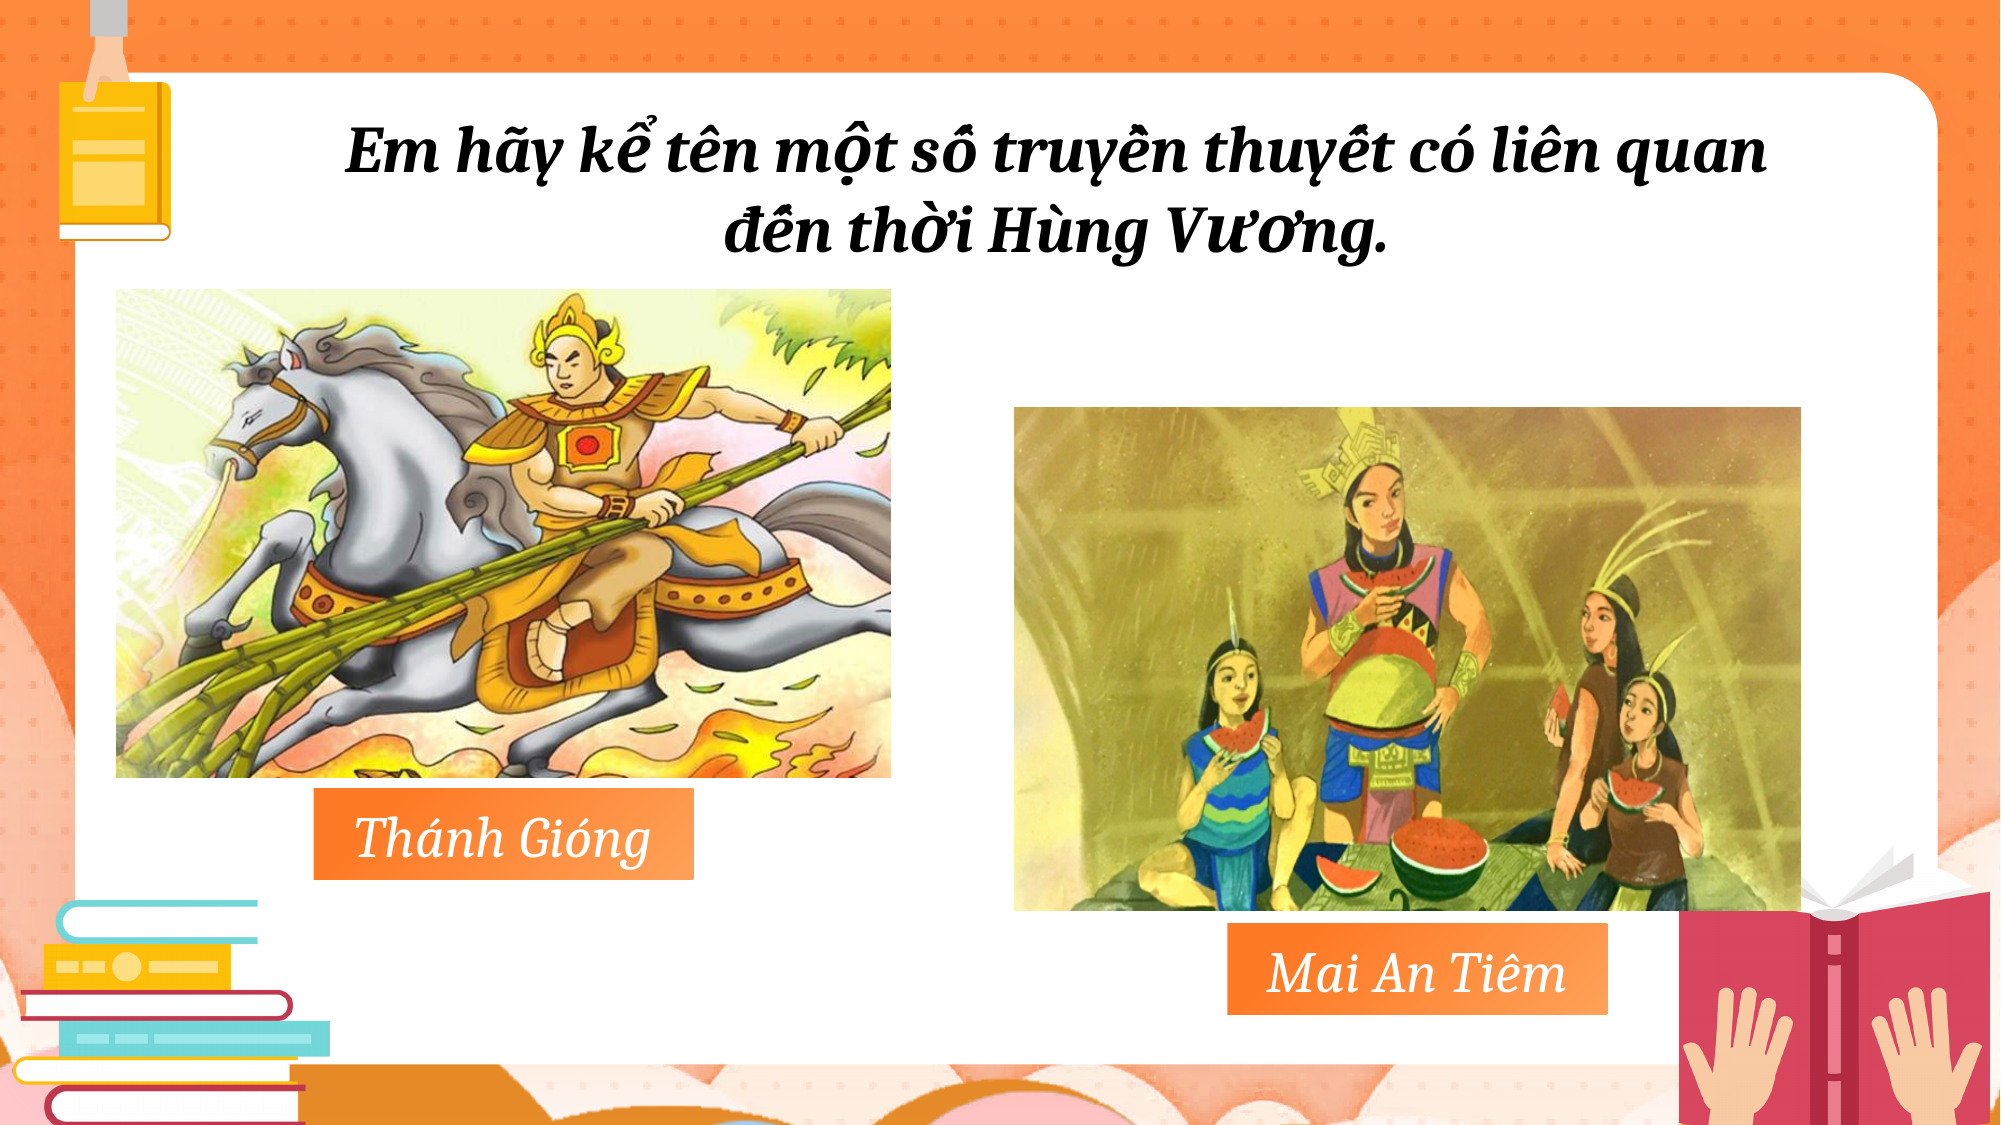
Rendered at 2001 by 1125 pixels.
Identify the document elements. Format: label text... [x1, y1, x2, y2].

text_box Em hãy kể tên một số truyền thuyết có liên quan đến thời Hùng Vương. [313, 98, 1801, 274]
picture [0, 0, 2001, 1125]
text_box Thánh Gióng [313, 787, 695, 880]
text_box Mai An Tiêm [1226, 923, 1608, 1016]
